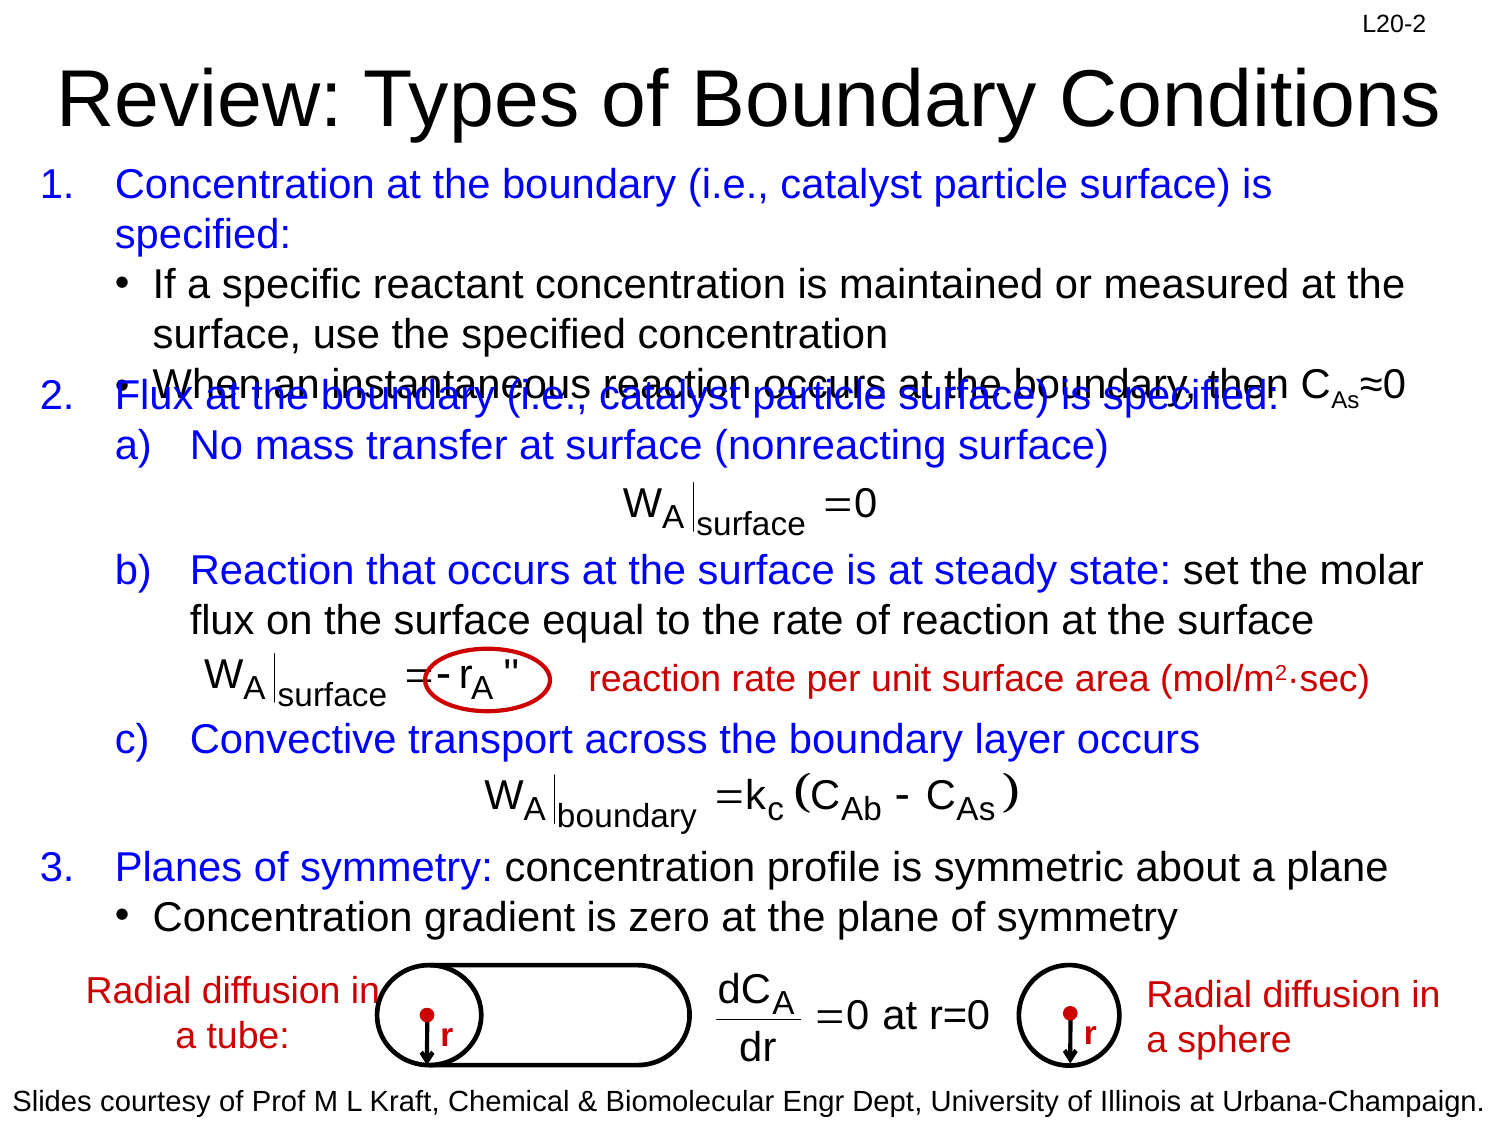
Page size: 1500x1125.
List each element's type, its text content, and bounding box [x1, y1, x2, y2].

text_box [424, 646, 1391, 712]
text_box Flux at the boundary (i.e., catalyst particle surface) is specified: No mass transfer at surface (nonreacting surface) Reaction that occurs at the surface is at steady state: set the molar flux on the surface equal to the rate of reaction at the surface Convective transport across the boundary layer occurs [24, 360, 1475, 770]
text_box Planes of symmetry: concentration profile is symmetric about a plane Concentration gradient is zero at the plane of symmetry [24, 832, 1475, 948]
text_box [199, 648, 421, 712]
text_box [479, 769, 1021, 841]
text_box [618, 477, 882, 541]
title Review: Types of Boundary Conditions [0, 0, 1500, 188]
text_box Concentration at the boundary (i.e., catalyst particle surface) is specified: If a specific reactant concentration is maintained or measured at the surface, use the specified concentration When an instantaneous reaction occurs at the boundary, then CAs≈0 [24, 149, 1475, 360]
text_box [70, 958, 1457, 1070]
